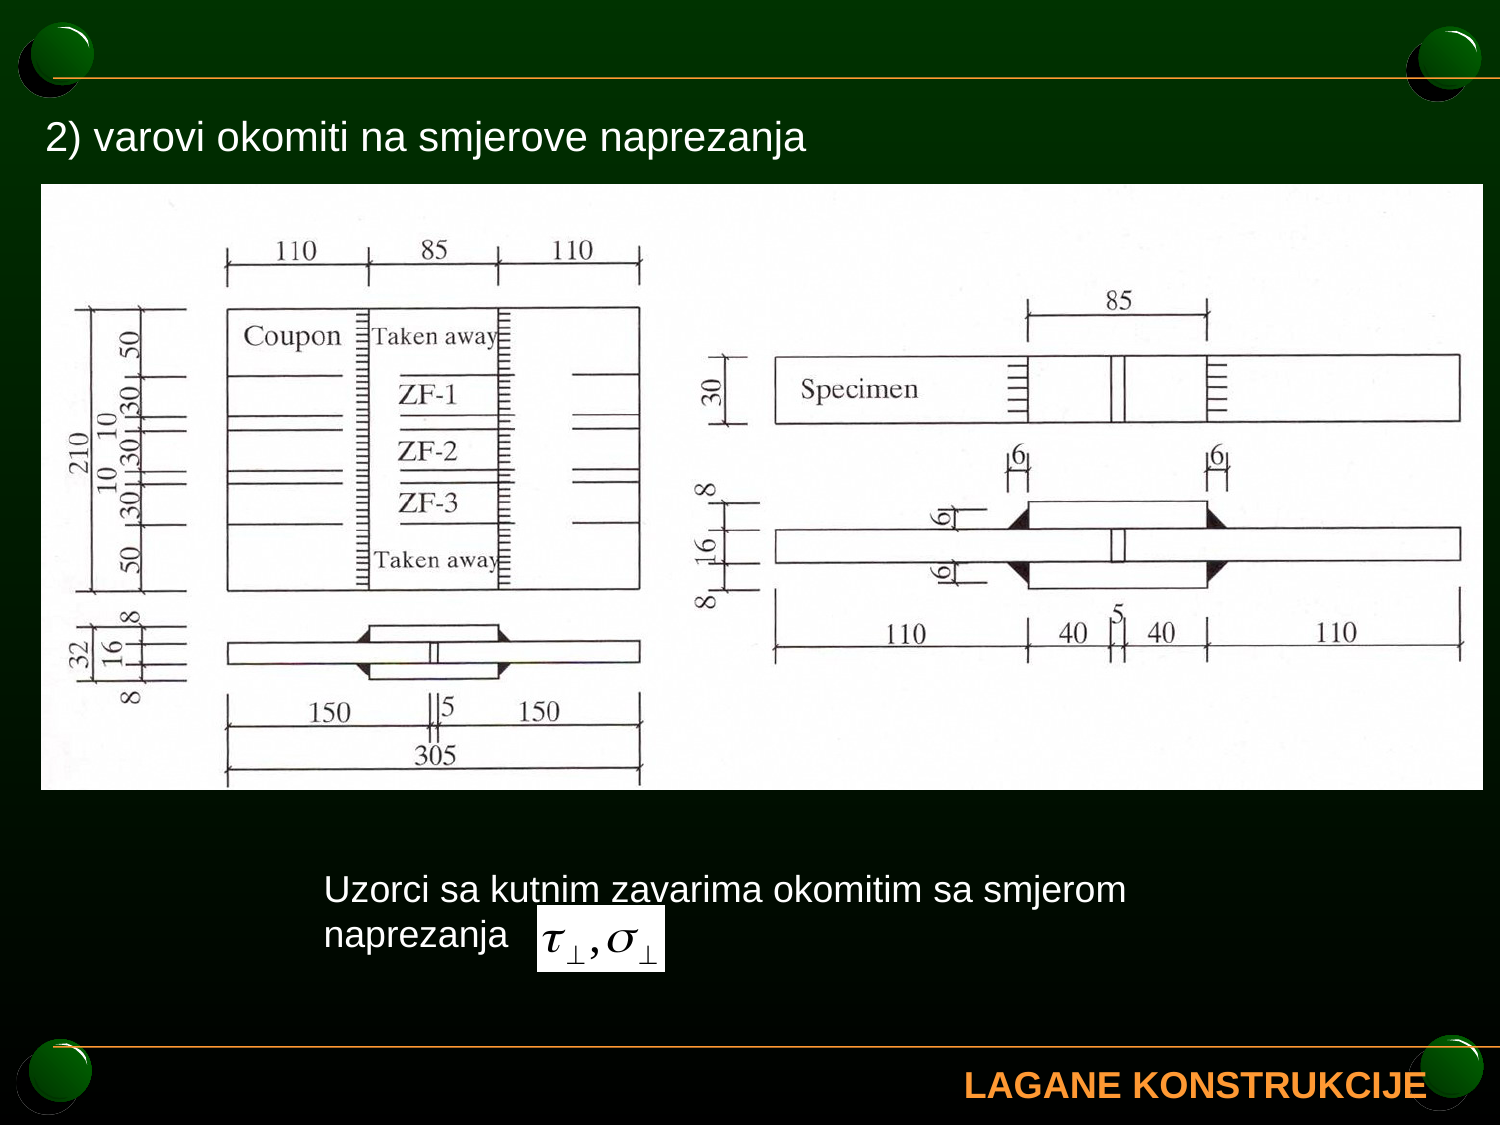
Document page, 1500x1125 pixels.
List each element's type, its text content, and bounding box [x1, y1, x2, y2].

picture [40, 184, 1483, 790]
list 2) varovi okomiti na smjerove naprezanja [29, 101, 1500, 1014]
text_box Uzorci sa kutnim zavarima okomitim sa smjerom naprezanja [308, 857, 1148, 962]
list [537, 904, 665, 973]
